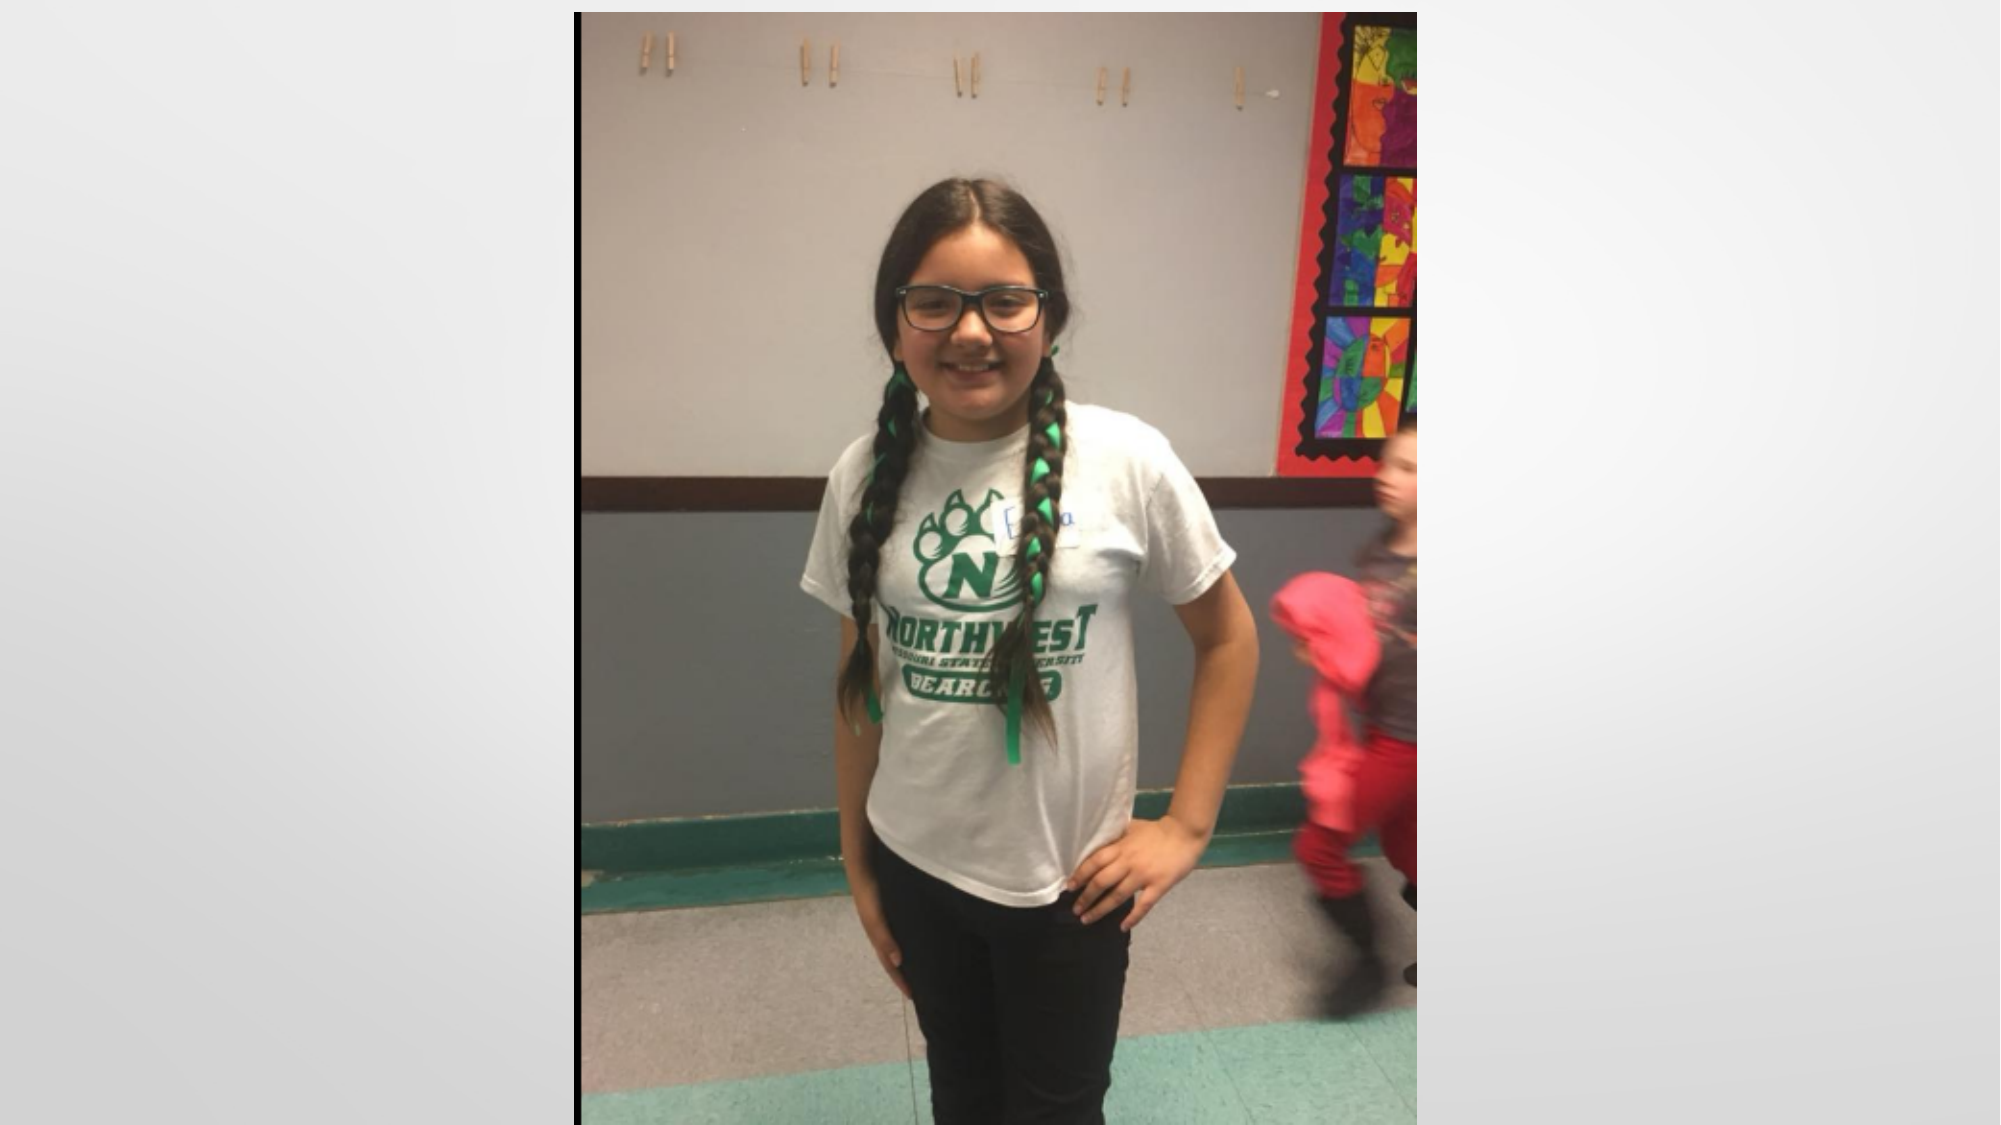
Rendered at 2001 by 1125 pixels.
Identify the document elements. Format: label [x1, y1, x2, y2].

picture [573, 12, 1417, 1125]
